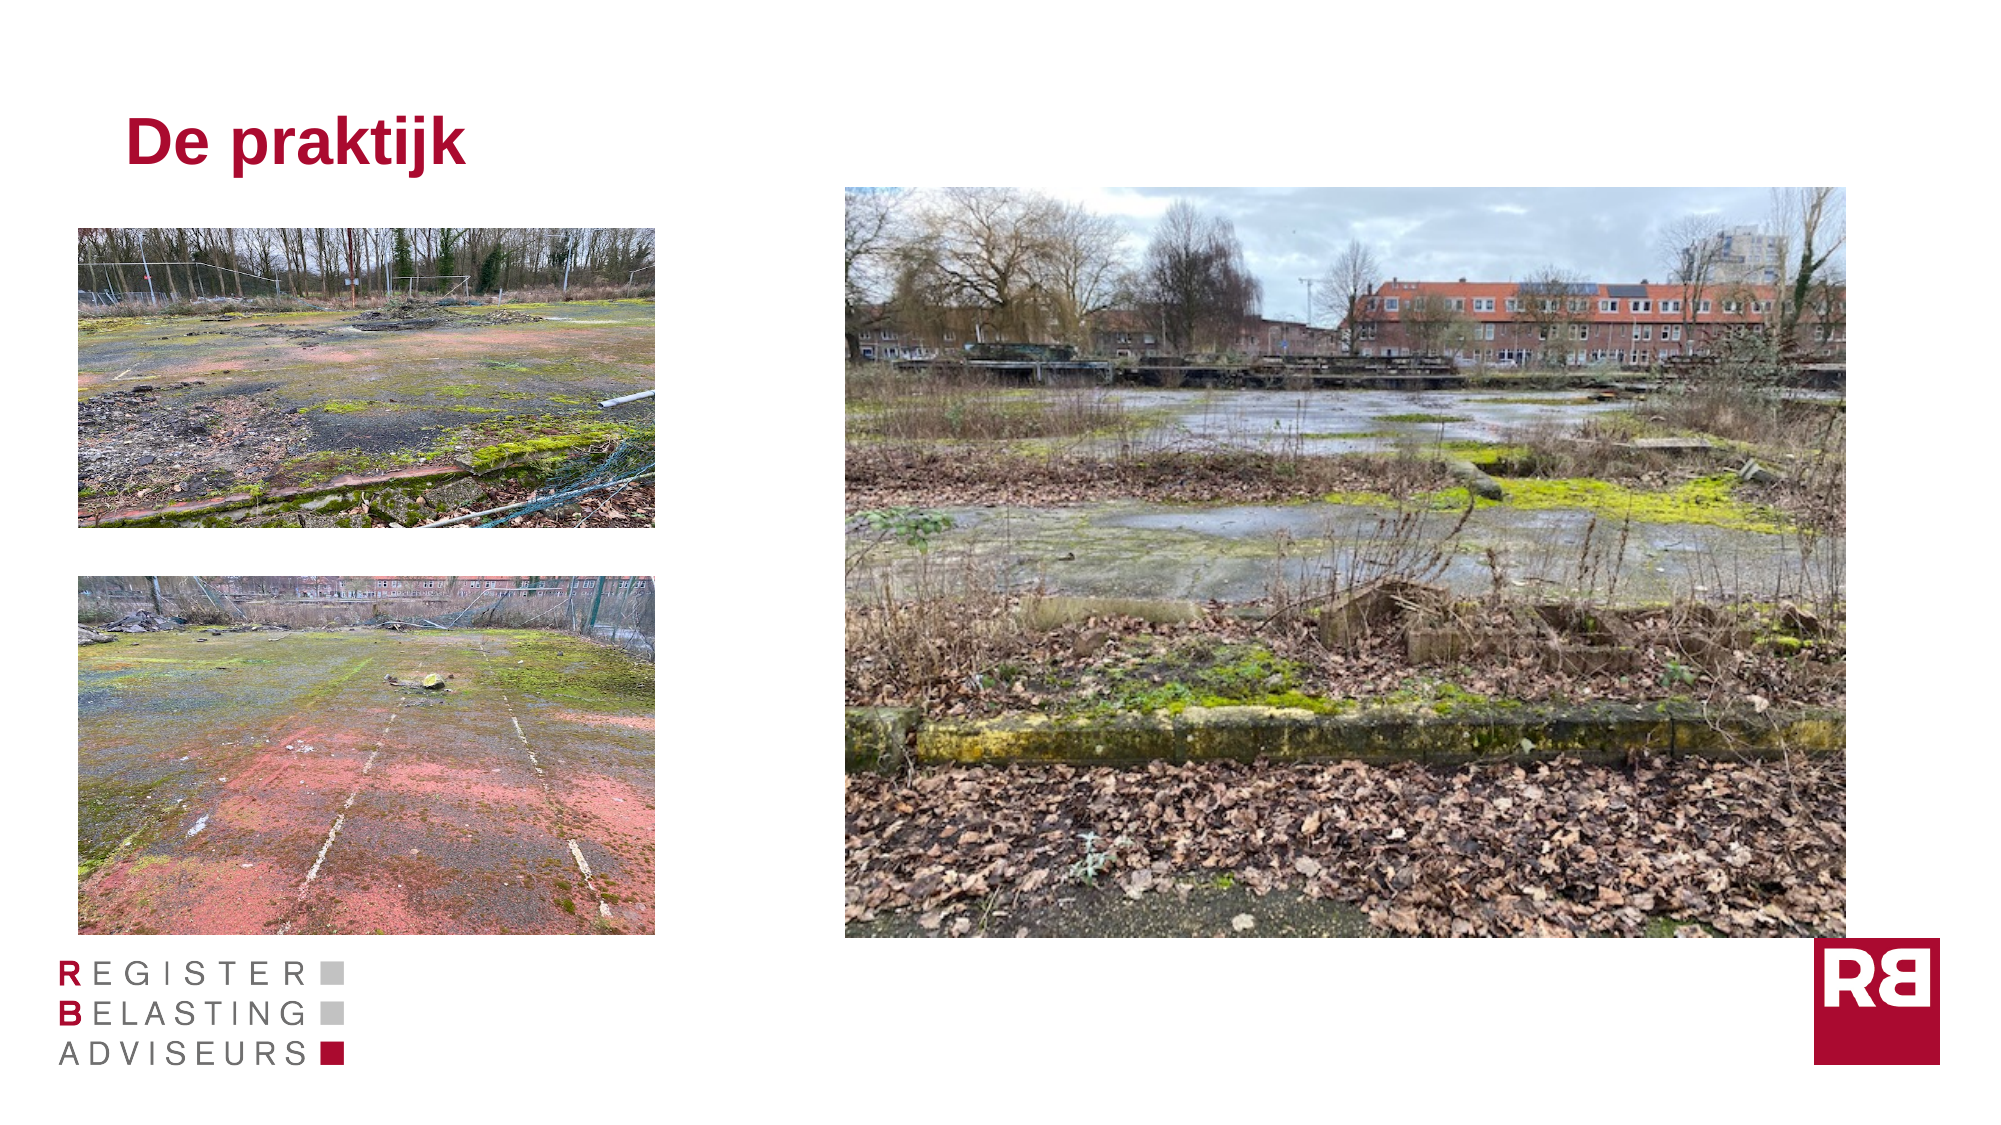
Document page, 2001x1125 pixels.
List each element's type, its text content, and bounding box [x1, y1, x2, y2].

picture [845, 187, 1940, 1065]
picture [78, 576, 655, 935]
picture [35, 938, 367, 1088]
picture [78, 228, 655, 528]
title De praktijk [125, 90, 1626, 179]
